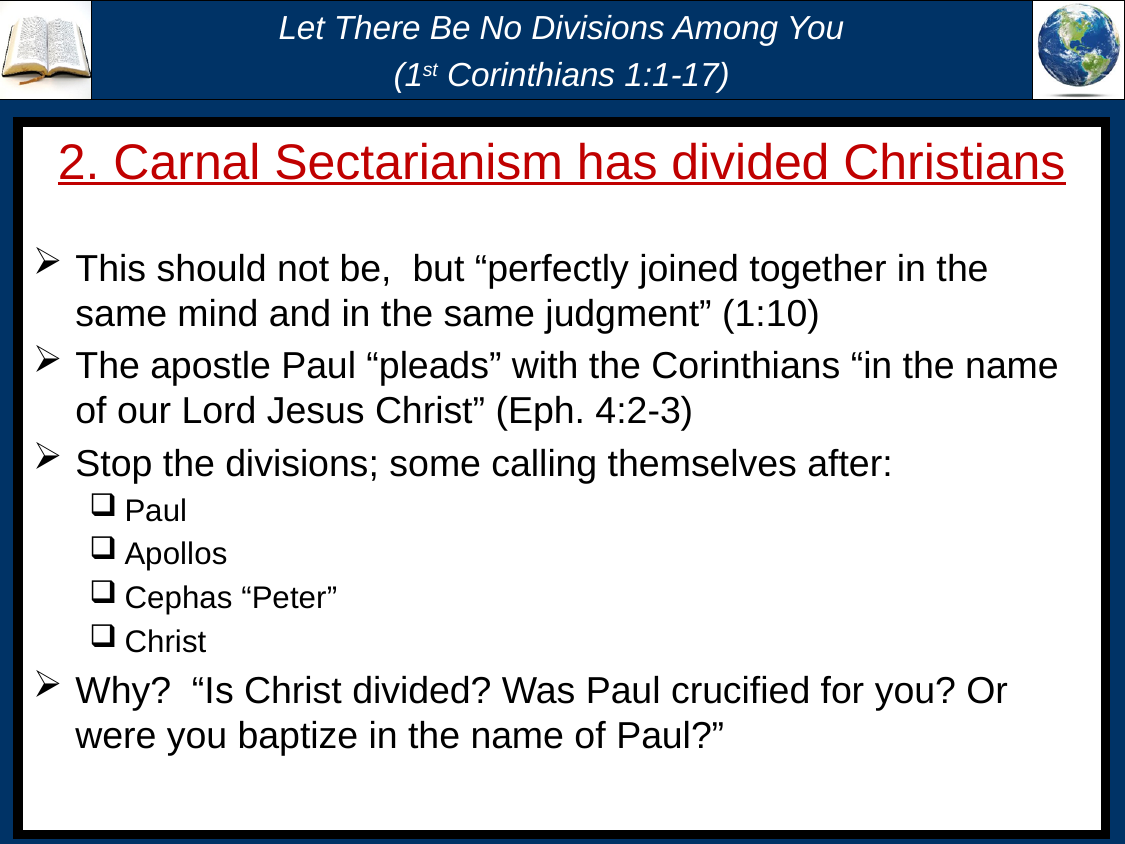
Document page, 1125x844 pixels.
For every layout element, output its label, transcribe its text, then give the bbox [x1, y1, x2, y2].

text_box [0, 0, 1125, 100]
list 2. Carnal Sectarianism has divided Christians This should not be, but “perfectly joined together in the same mind and in the same judgment” (1:10) The apostle Paul “pleads” with the Corinthians “in the name of our Lord Jesus Christ” (Eph. 4:2-3) Stop the divisions; some calling themselves after: Paul Apollos Cephas “Peter” Christ Why? “Is Christ divided? Was Paul crucified for you? Or were you baptize in the name of Paul?” [18, 121, 1106, 835]
